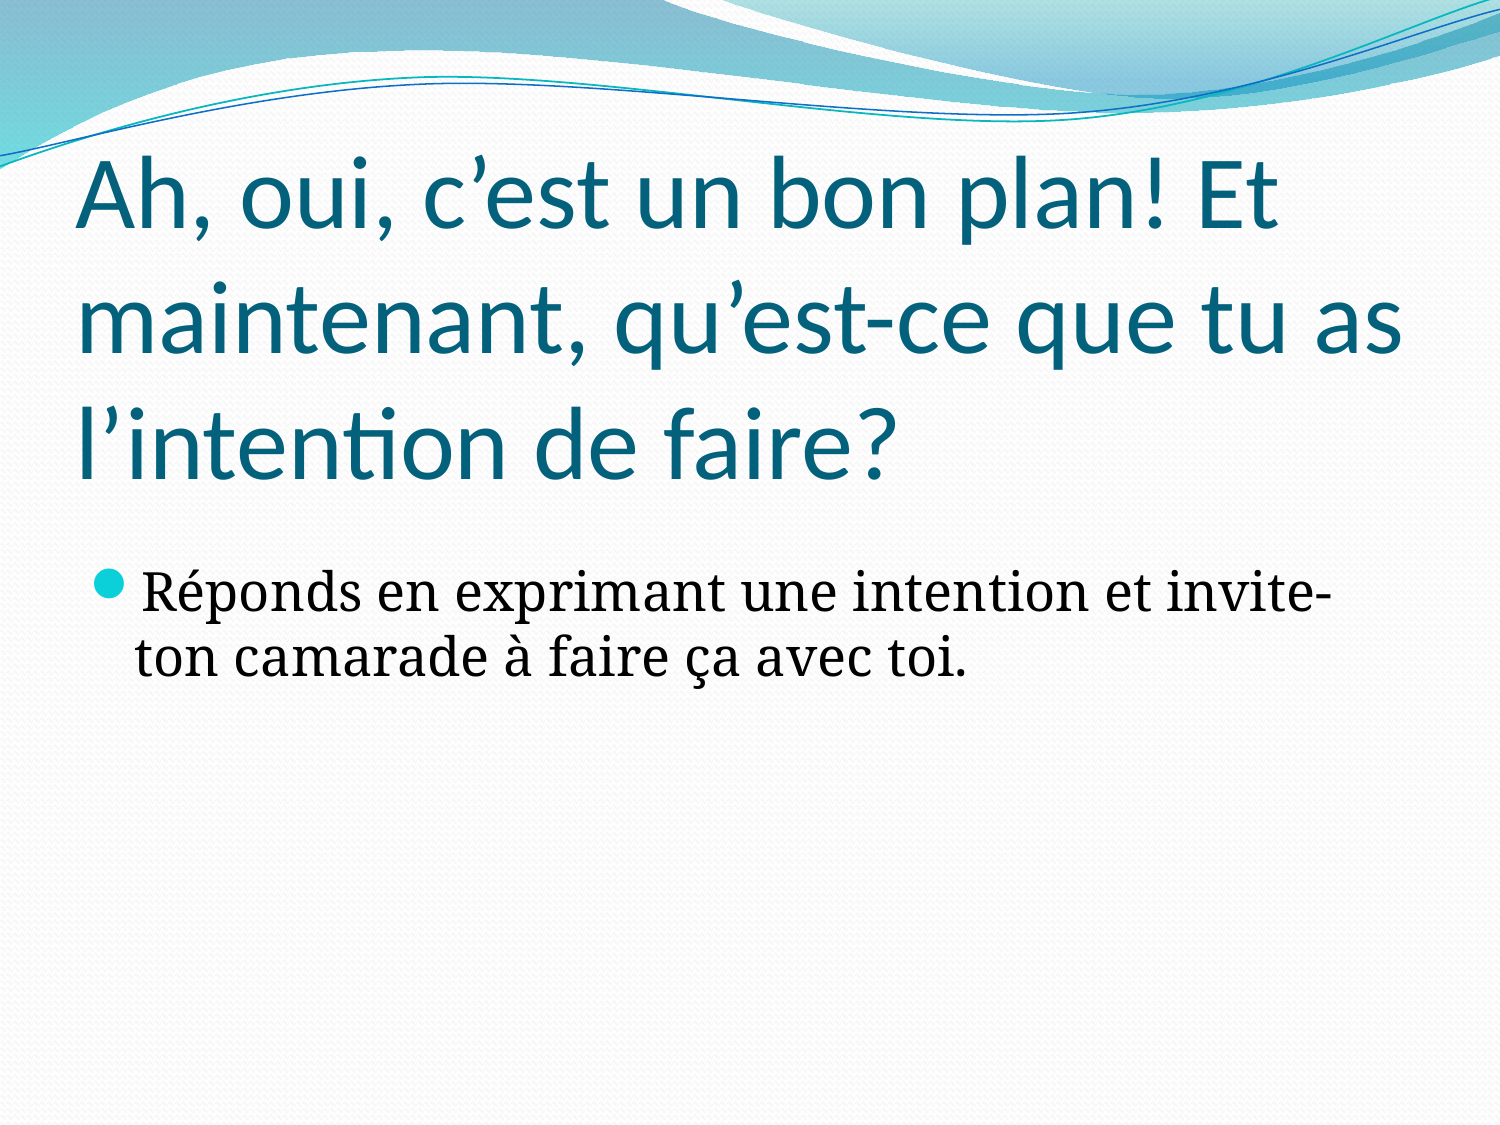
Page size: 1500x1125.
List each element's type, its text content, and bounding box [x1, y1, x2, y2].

list Réponds en exprimant une intention et invite-ton camarade à faire ça avec toi. [75, 549, 1425, 1038]
title Ah, oui, c’est un bon plan! Et maintenant, qu’est-ce que tu as l’intention de faire? [75, 115, 1425, 500]
